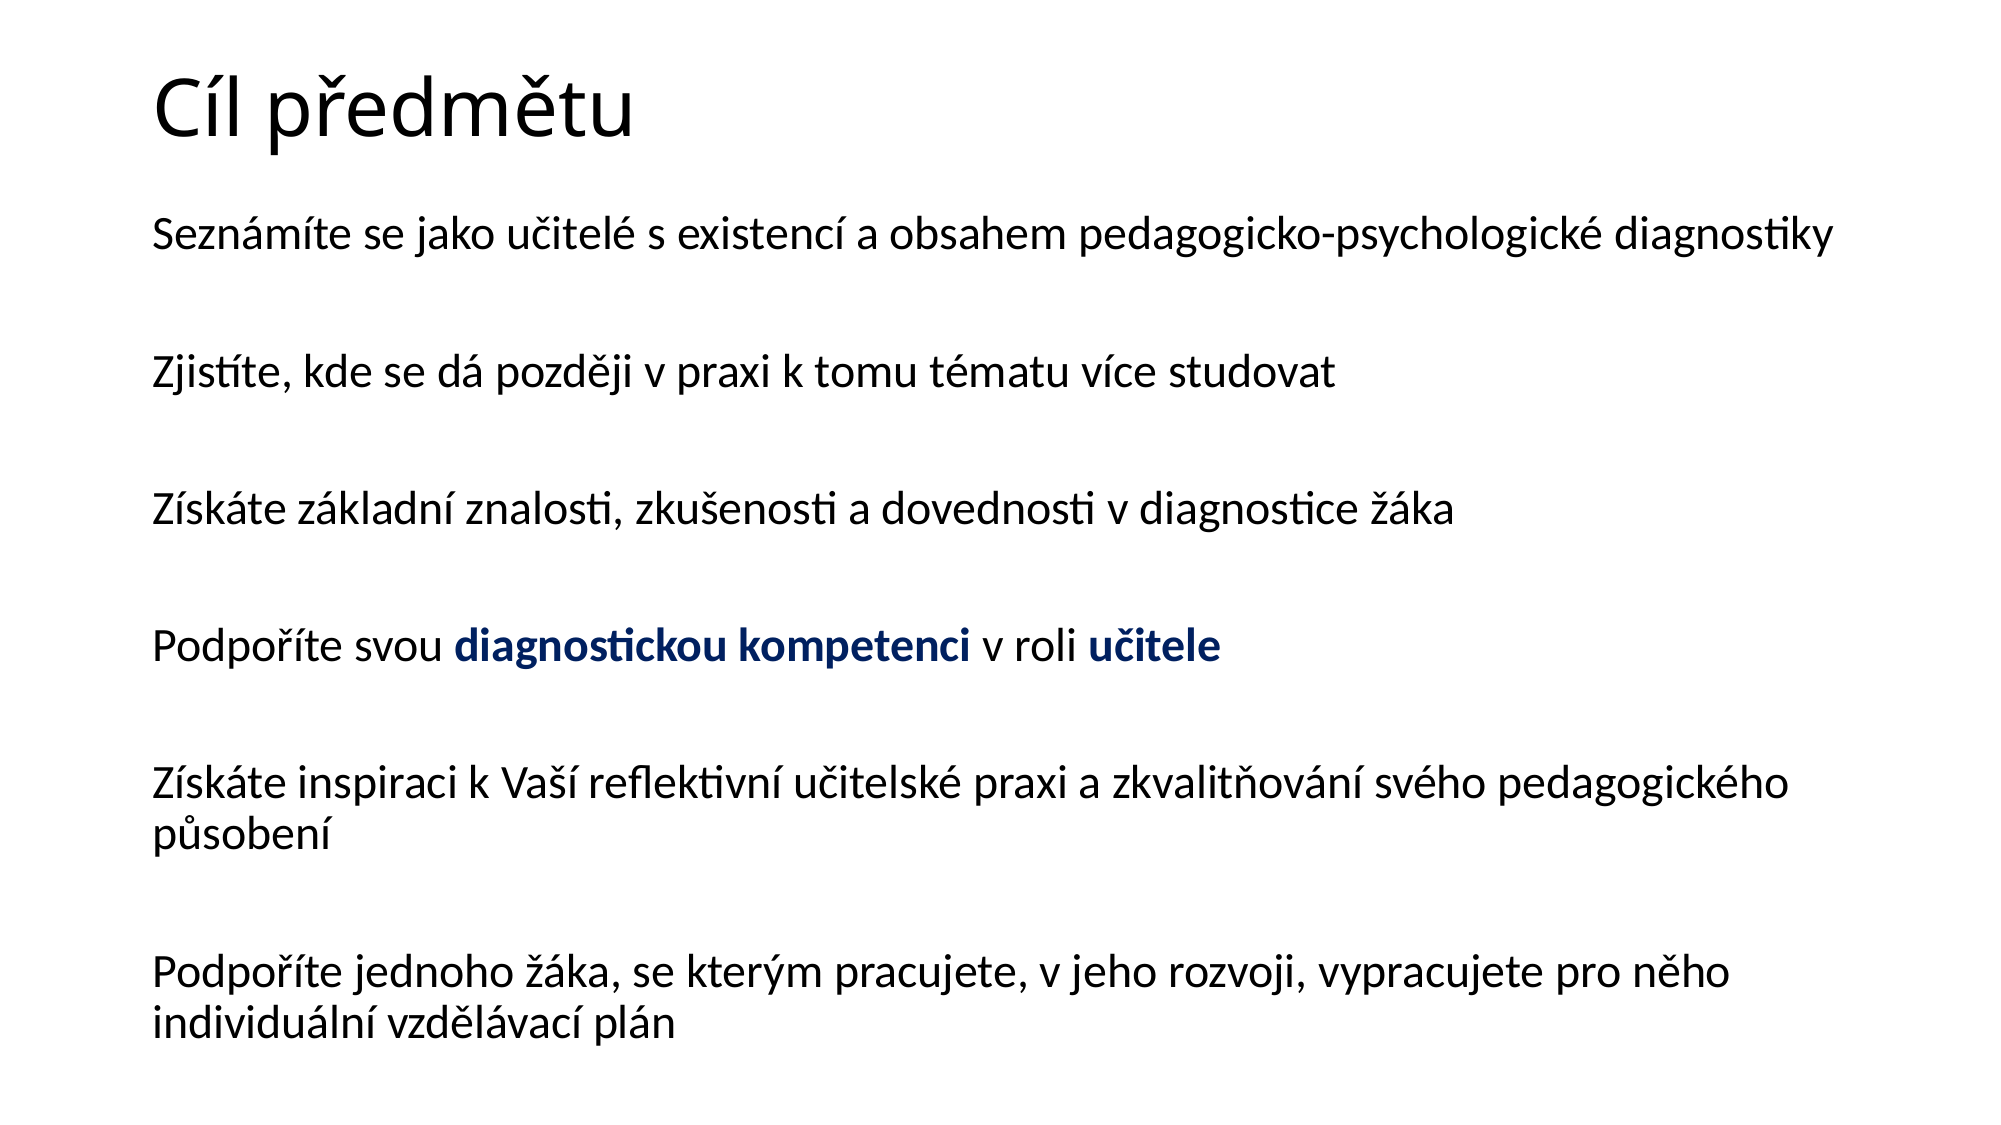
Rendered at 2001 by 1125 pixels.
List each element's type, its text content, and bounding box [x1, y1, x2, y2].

title Cíl předmětu [137, 59, 1863, 162]
list Seznámíte se jako učitelé s existencí a obsahem pedagogicko-psychologické diagnostiky Zjistíte, kde se dá později v praxi k tomu tématu více studovat Získáte základní znalosti, zkušenosti a dovednosti v diagnostice žáka Podpoříte svou diagnostickou kompetenci v roli učitele Získáte inspiraci k Vaší reflektivní učitelské praxi a zkvalitňování svého pedagogického působení Podpoříte jednoho žáka, se kterým pracujete, v jeho rozvoji, vypracujete pro něho individuální vzdělávací plán [137, 201, 1863, 1112]
